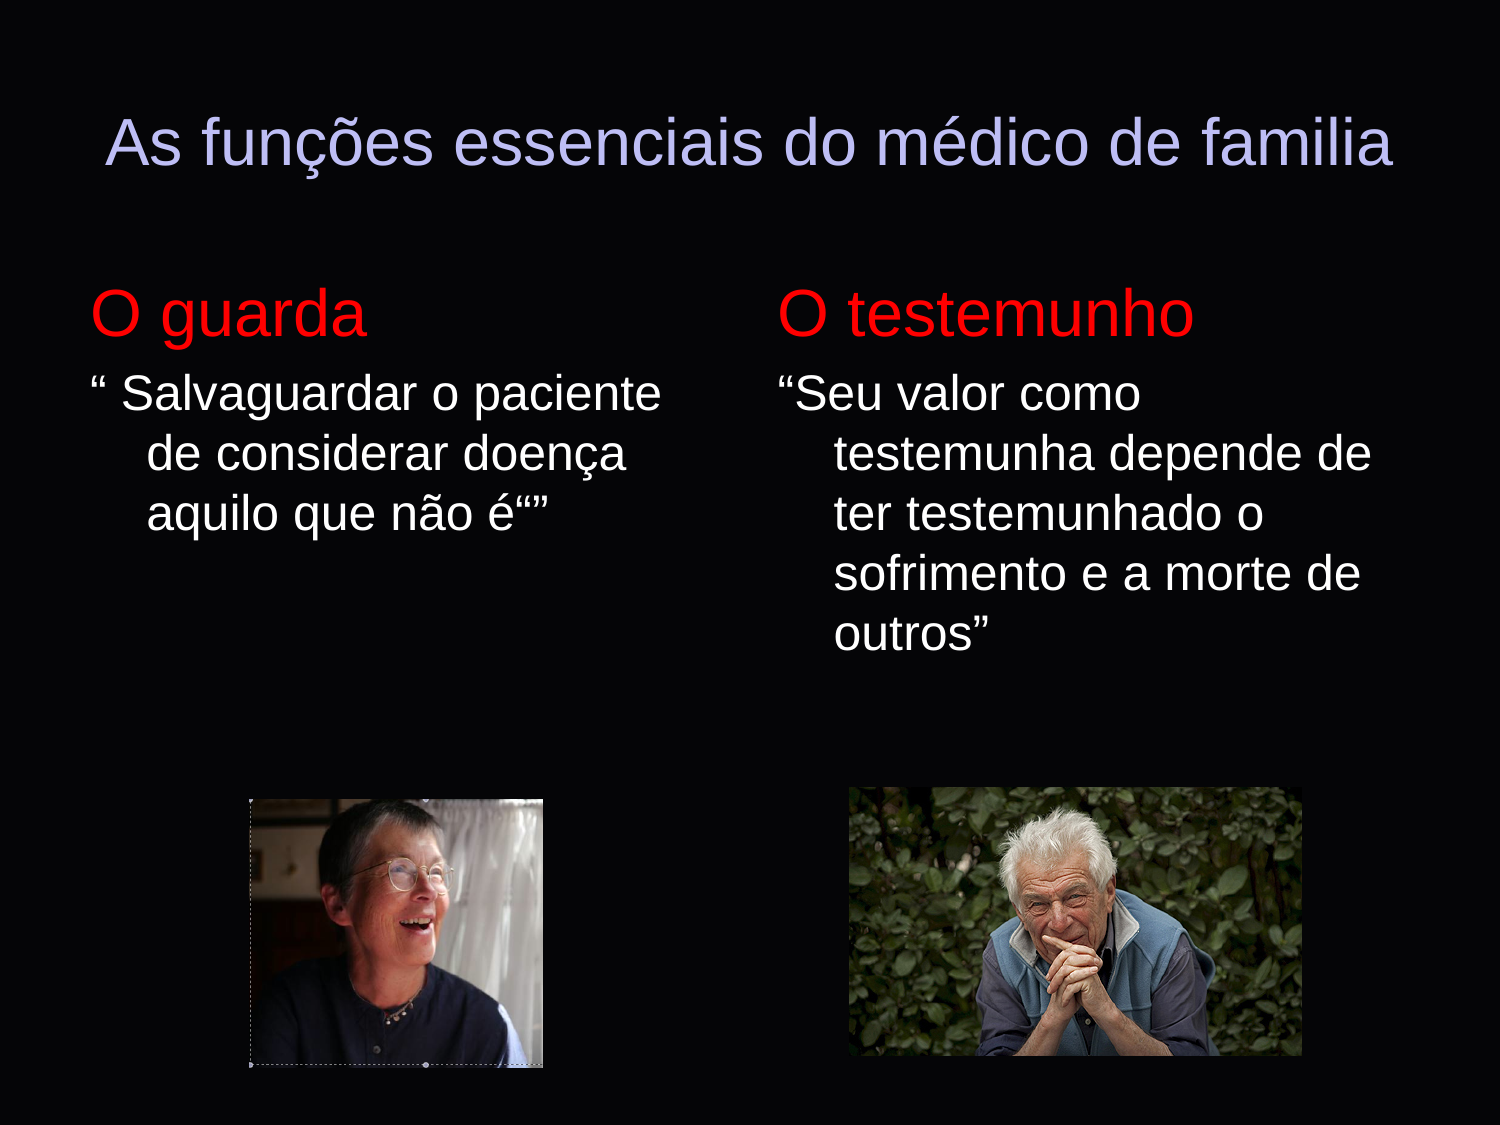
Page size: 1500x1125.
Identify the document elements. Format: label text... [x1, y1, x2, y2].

picture [849, 787, 1303, 1056]
list O guarda “ Salvaguardar o paciente de considerar doença aquilo que não é“” [74, 262, 738, 1006]
title As funções essenciais do médico de familia [74, 44, 1426, 233]
list O testemunho “Seu valor como testemunha depende de ter testemunhado o sofrimento e a morte de outros” [762, 262, 1426, 1006]
picture [249, 799, 543, 1068]
